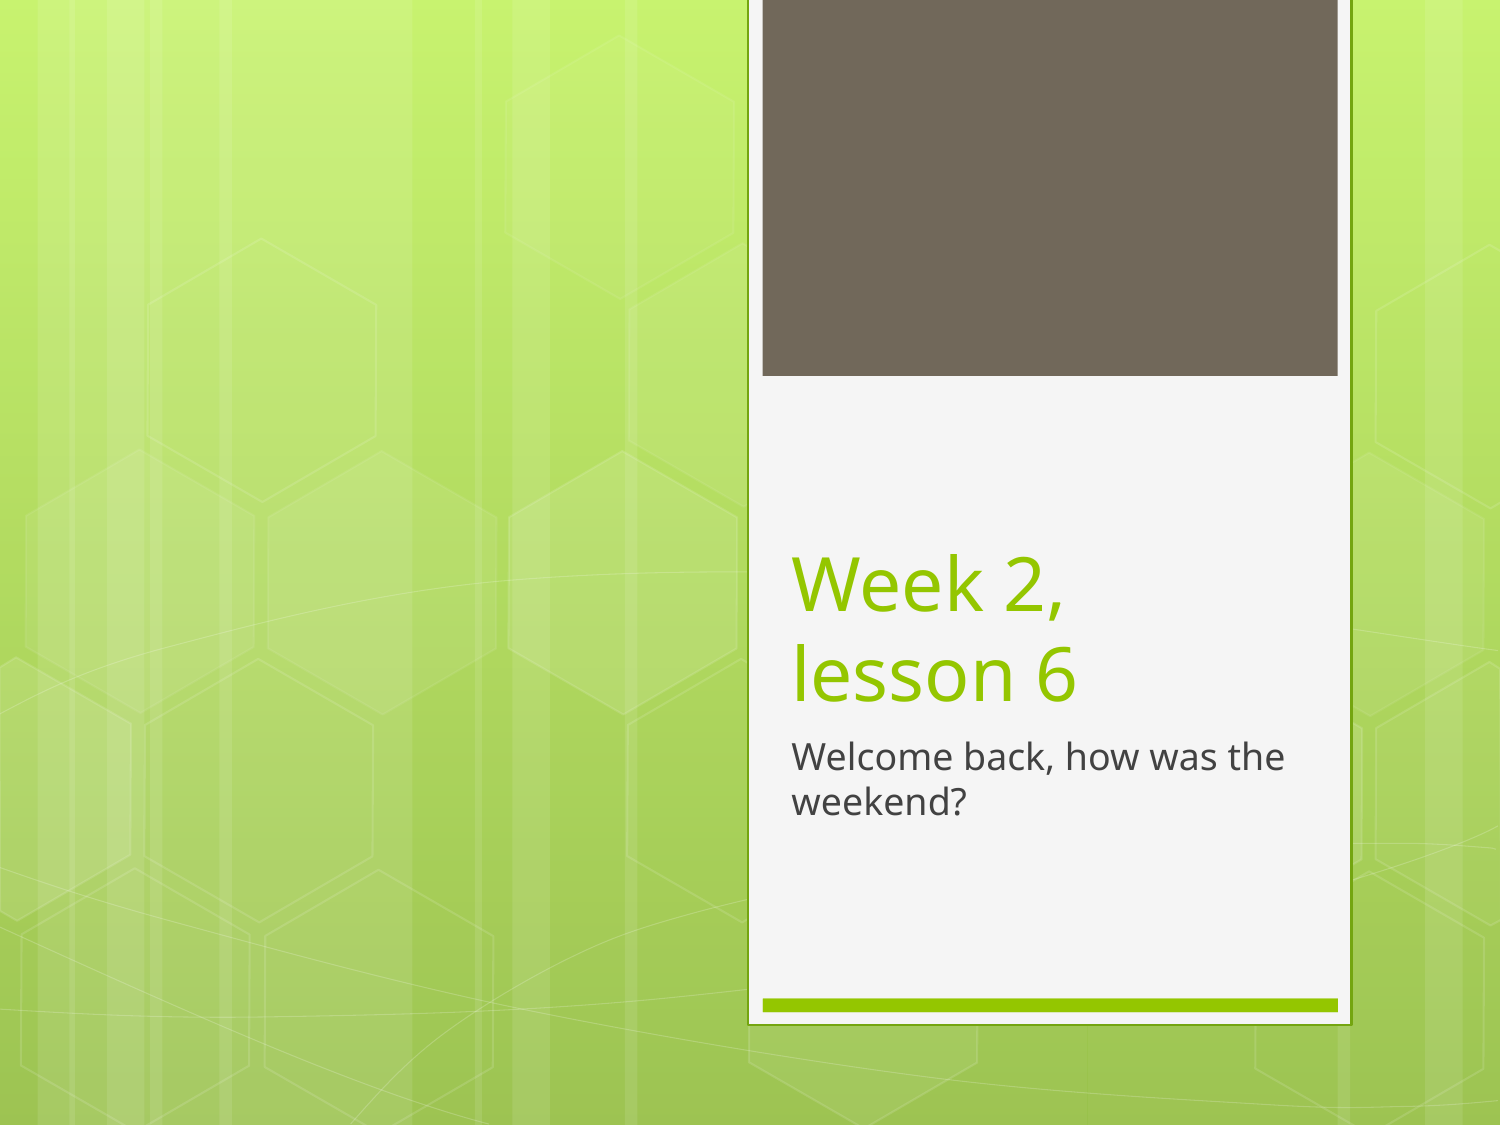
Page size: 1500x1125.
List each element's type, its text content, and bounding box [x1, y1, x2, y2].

title Week 2, lesson 6 [776, 444, 1320, 724]
subtitle Welcome back, how was the weekend? [776, 725, 1320, 933]
